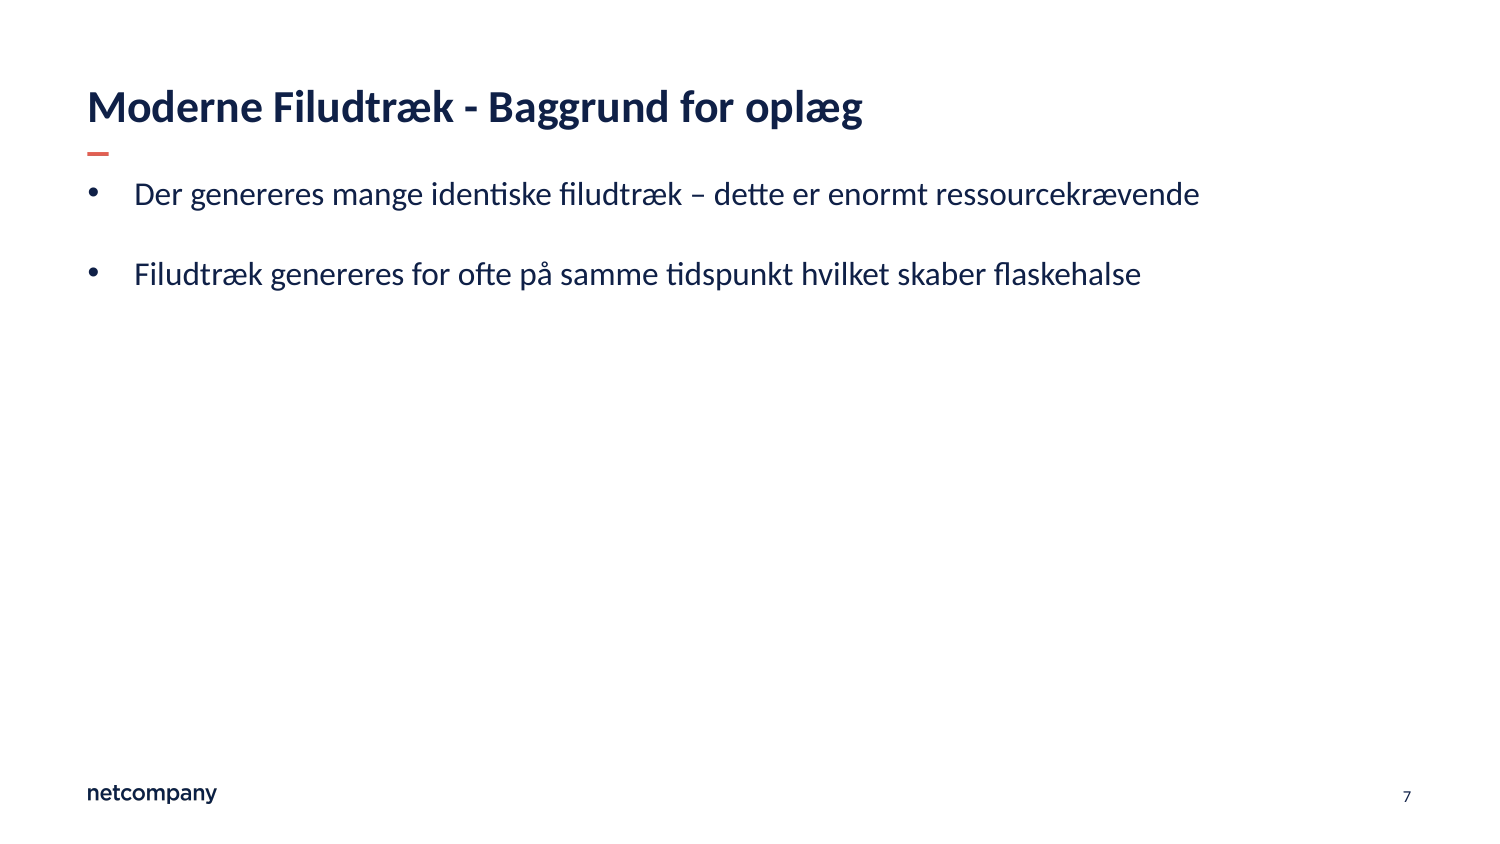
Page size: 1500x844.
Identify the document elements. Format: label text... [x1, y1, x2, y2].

title Moderne Filudtræk - Baggrund for oplæg [87, 78, 1412, 133]
list Der genereres mange identiske filudtræk – dette er enormt ressourcekrævende Filudtræk genereres for ofte på samme tidspunkt hvilket skaber flaskehalse [87, 172, 1412, 759]
picture [88, 785, 217, 804]
picture [87, 152, 109, 156]
